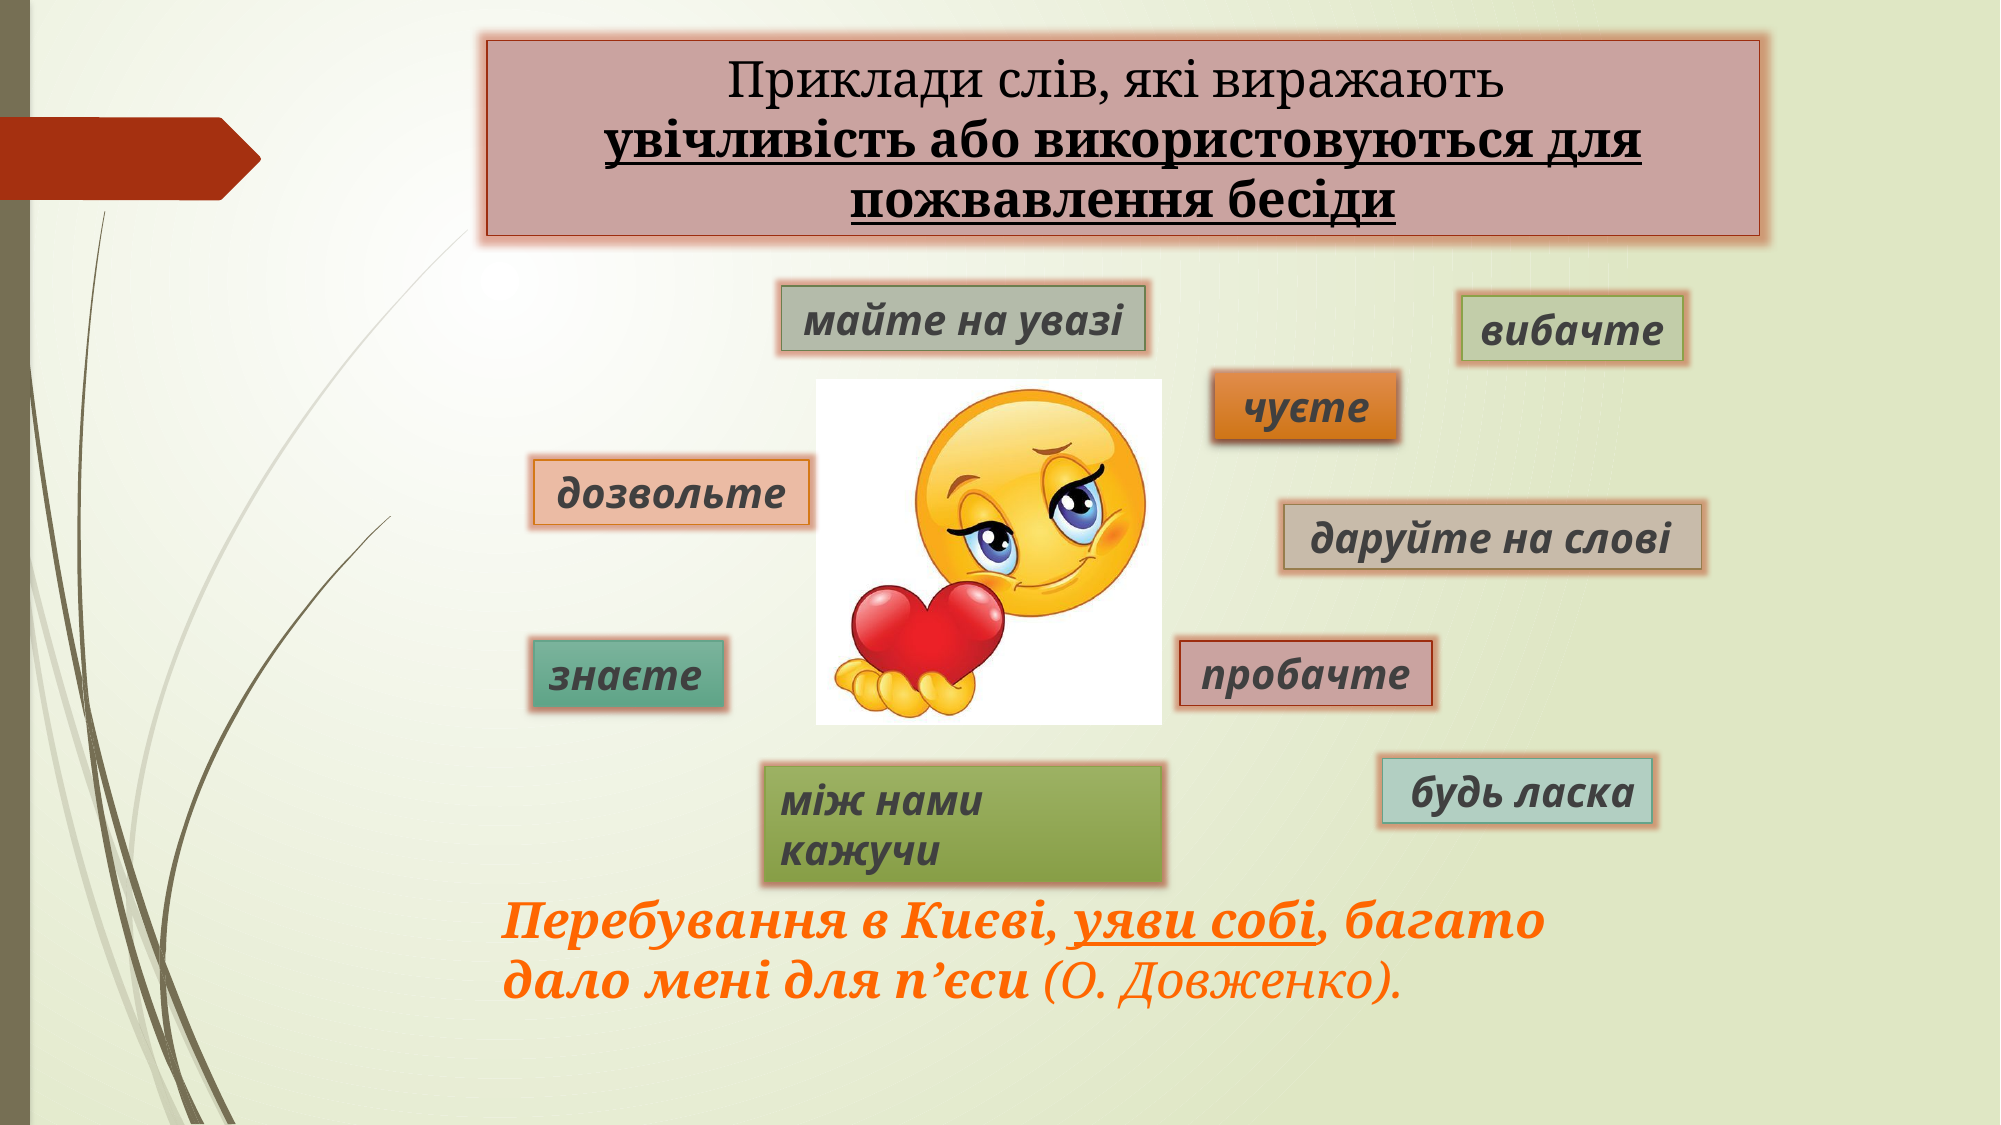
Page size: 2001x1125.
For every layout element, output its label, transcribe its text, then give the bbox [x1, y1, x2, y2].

text_box майте на увазі [781, 285, 1146, 351]
text_box Приклади слів, які виражають увічливість або використовуються для пожвавлення бесіди [486, 40, 1760, 236]
text_box будь ласка [1382, 758, 1653, 824]
text_box знаєте [533, 640, 724, 707]
text_box чуєте [1215, 373, 1397, 439]
text_box між нами кажучи [764, 766, 1162, 882]
text_box вибачте [1461, 295, 1684, 361]
text_box Перебування в Києві, уяви собі, багато дало мені для п’єси (О. Довженко). [487, 881, 1653, 1016]
picture [816, 379, 1162, 725]
text_box пробачте [1179, 640, 1433, 706]
text_box даруйте на слові [1283, 504, 1702, 570]
text_box дозвольте [533, 459, 810, 525]
